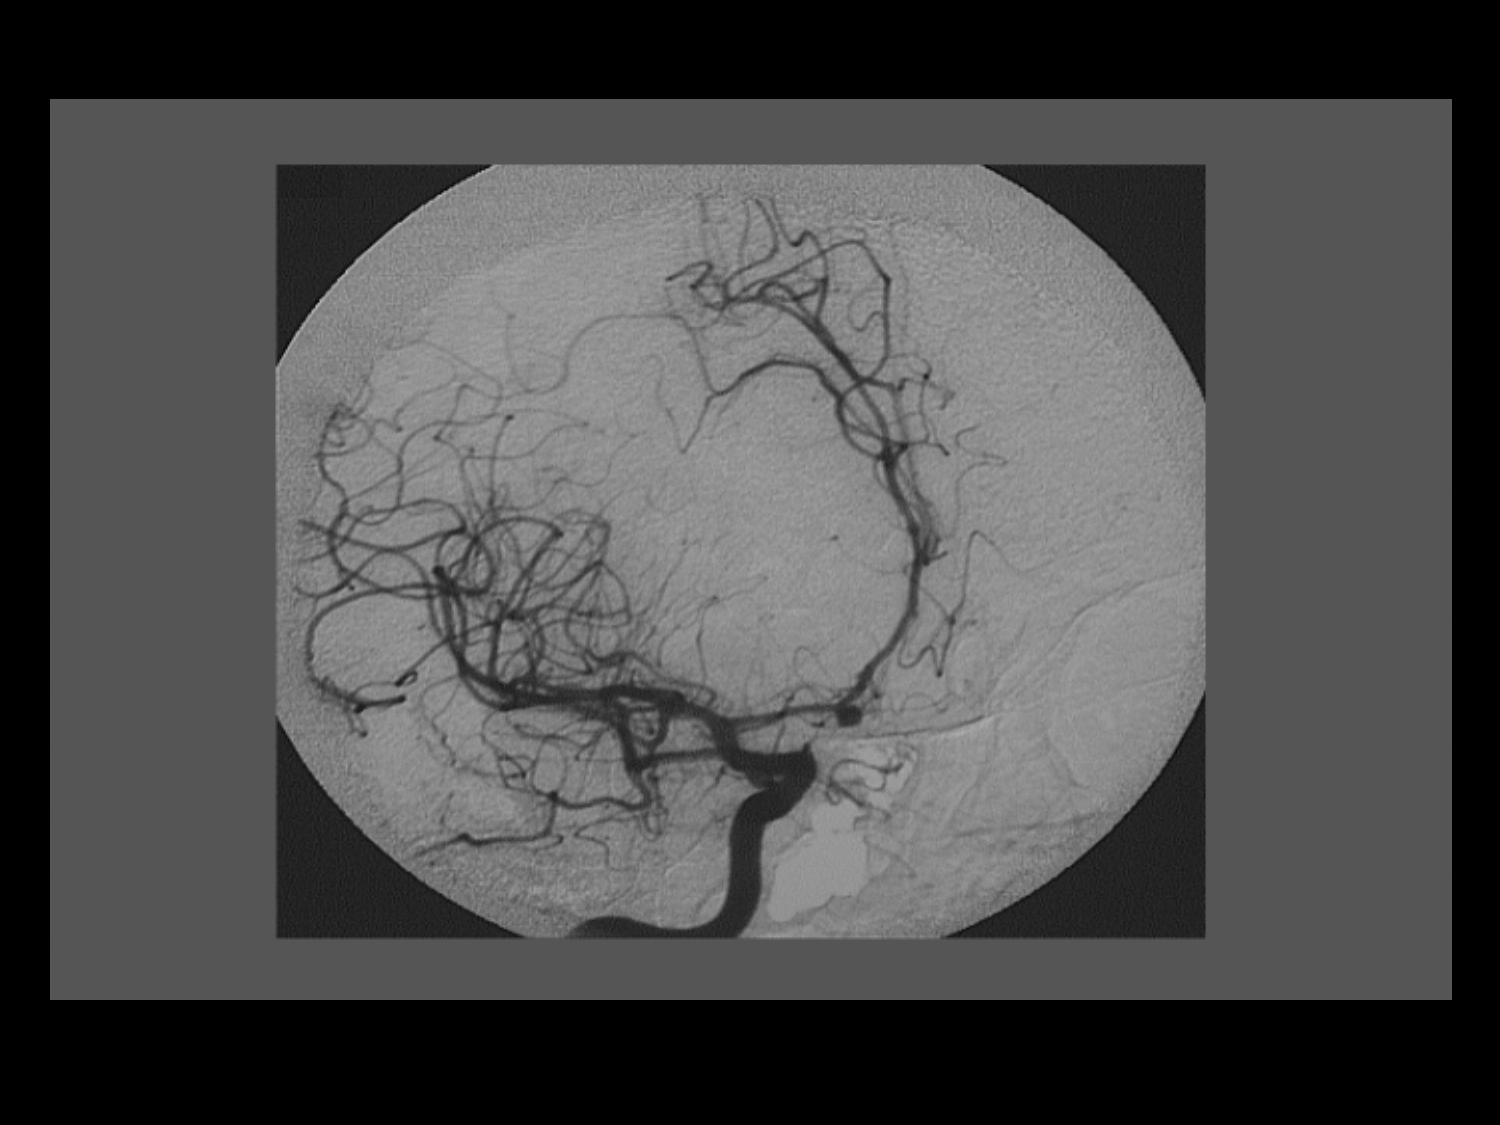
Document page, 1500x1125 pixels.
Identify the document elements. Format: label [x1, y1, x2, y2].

picture [49, 99, 1453, 1001]
